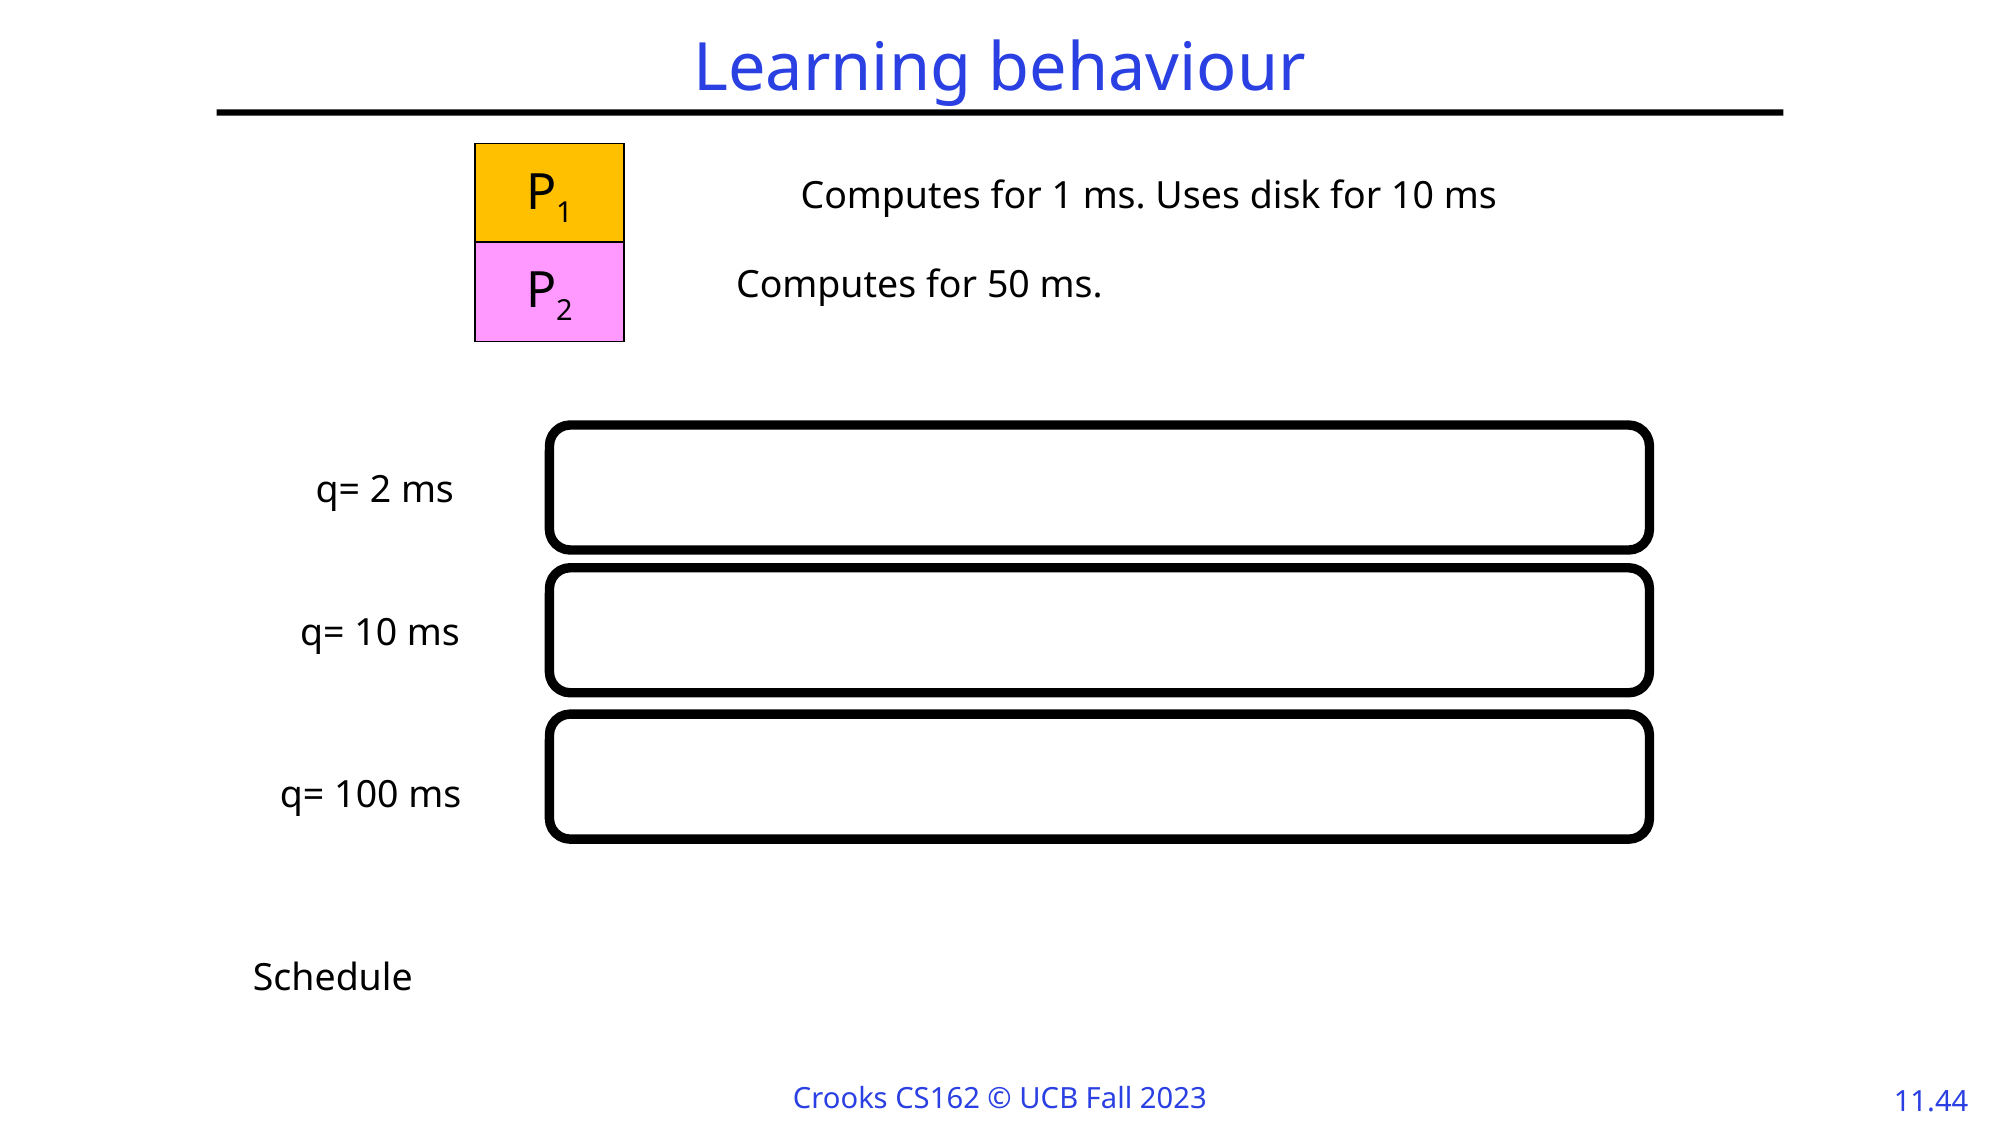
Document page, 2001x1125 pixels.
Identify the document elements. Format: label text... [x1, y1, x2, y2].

text_box q= 100 ms [265, 762, 477, 823]
text_box [549, 424, 1650, 551]
title Learning behaviour [216, 24, 1784, 113]
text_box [474, 143, 1649, 267]
text_box Schedule [238, 945, 429, 1005]
text_box q= 2 ms [300, 457, 469, 518]
text_box P2 [474, 274, 624, 342]
text_box q= 10 ms [285, 600, 475, 661]
text_box [549, 714, 1650, 840]
text_box [549, 567, 1650, 693]
text_box Computes for 50 ms. [721, 275, 1128, 312]
